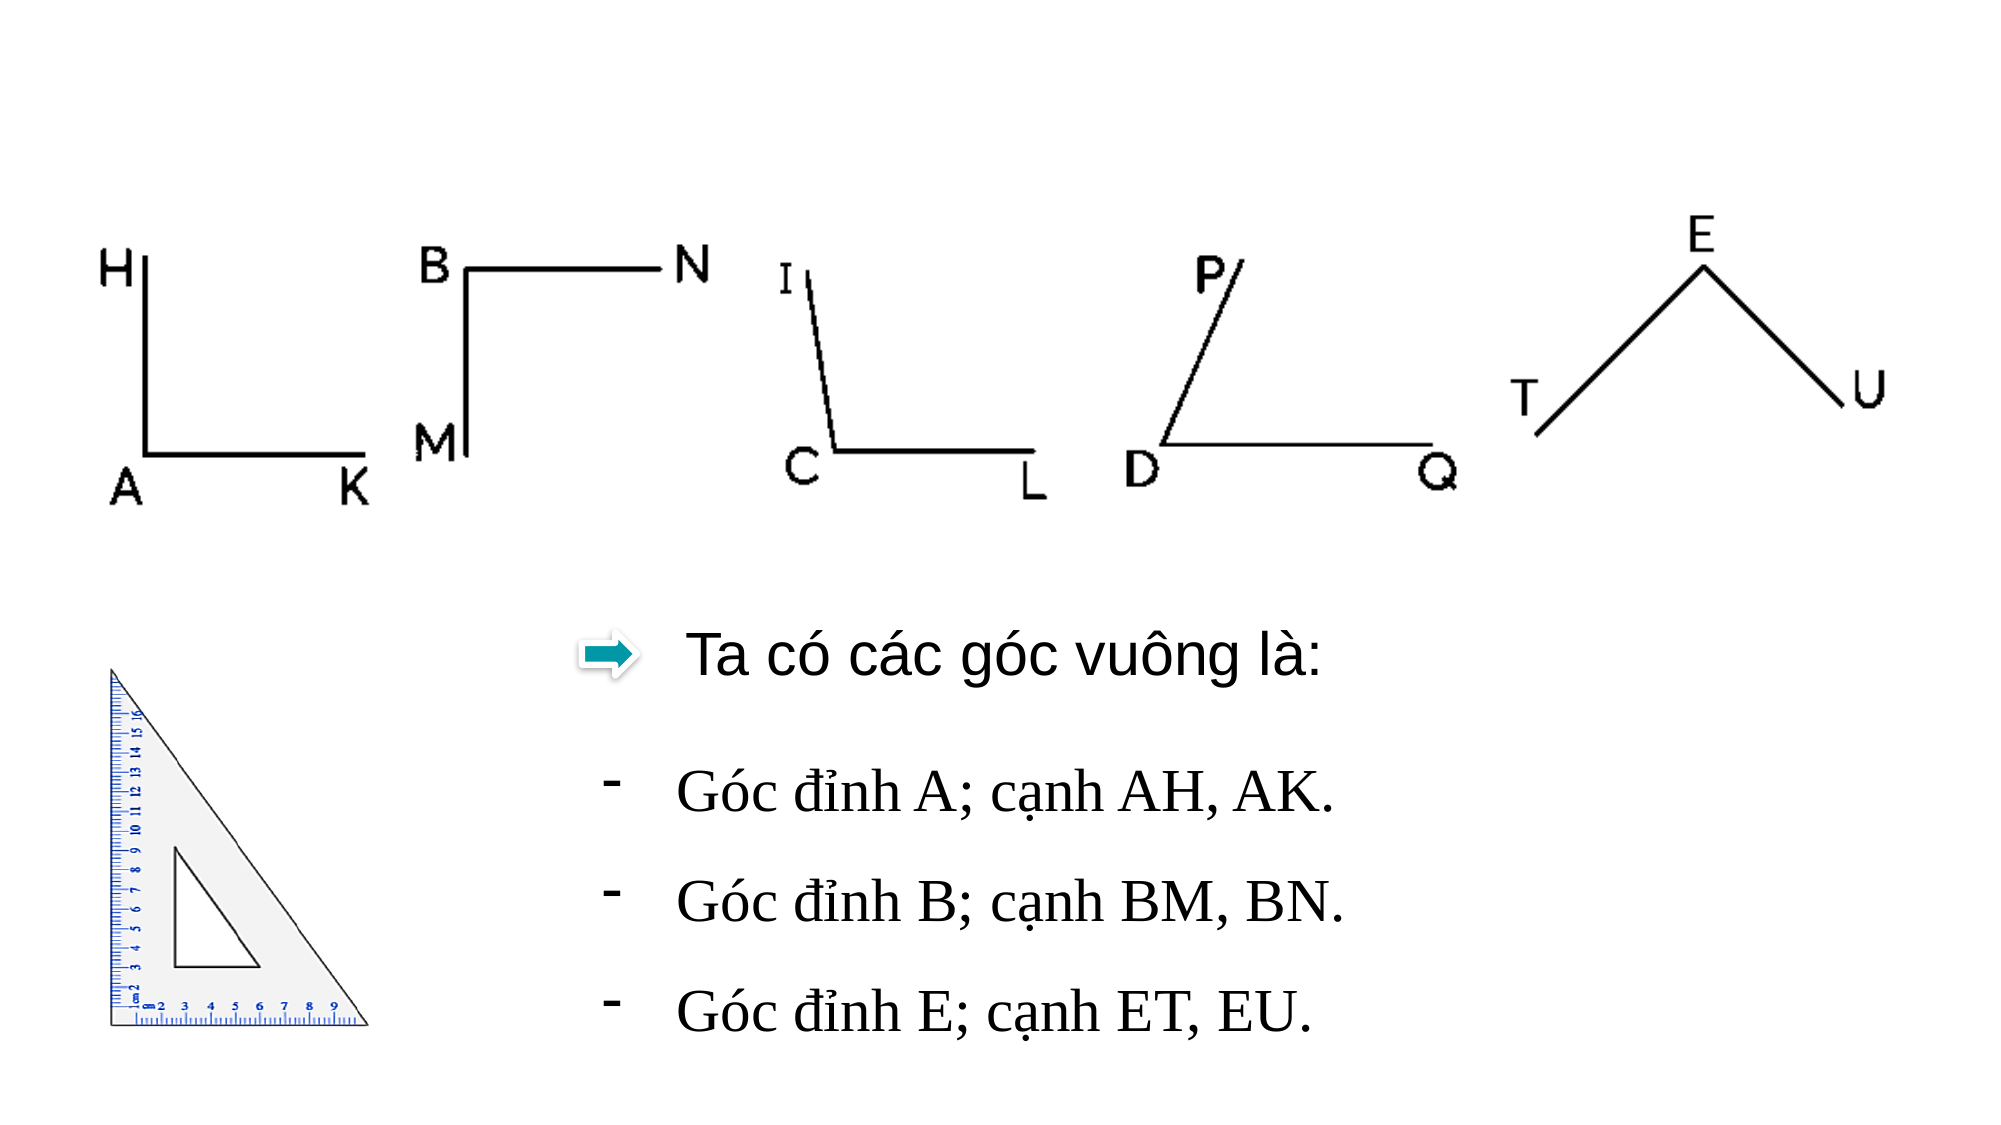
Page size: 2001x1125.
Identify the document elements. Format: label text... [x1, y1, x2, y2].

text_box Góc đỉnh A; cạnh AH, AK. Góc đỉnh B; cạnh BM, BN. Góc đỉnh E; cạnh ET, EU. [587, 706, 1588, 1052]
picture [54, 214, 1948, 518]
text_box Ta có các góc vuông là: [670, 606, 1339, 695]
picture [58, 659, 419, 1042]
text_box [578, 629, 641, 679]
